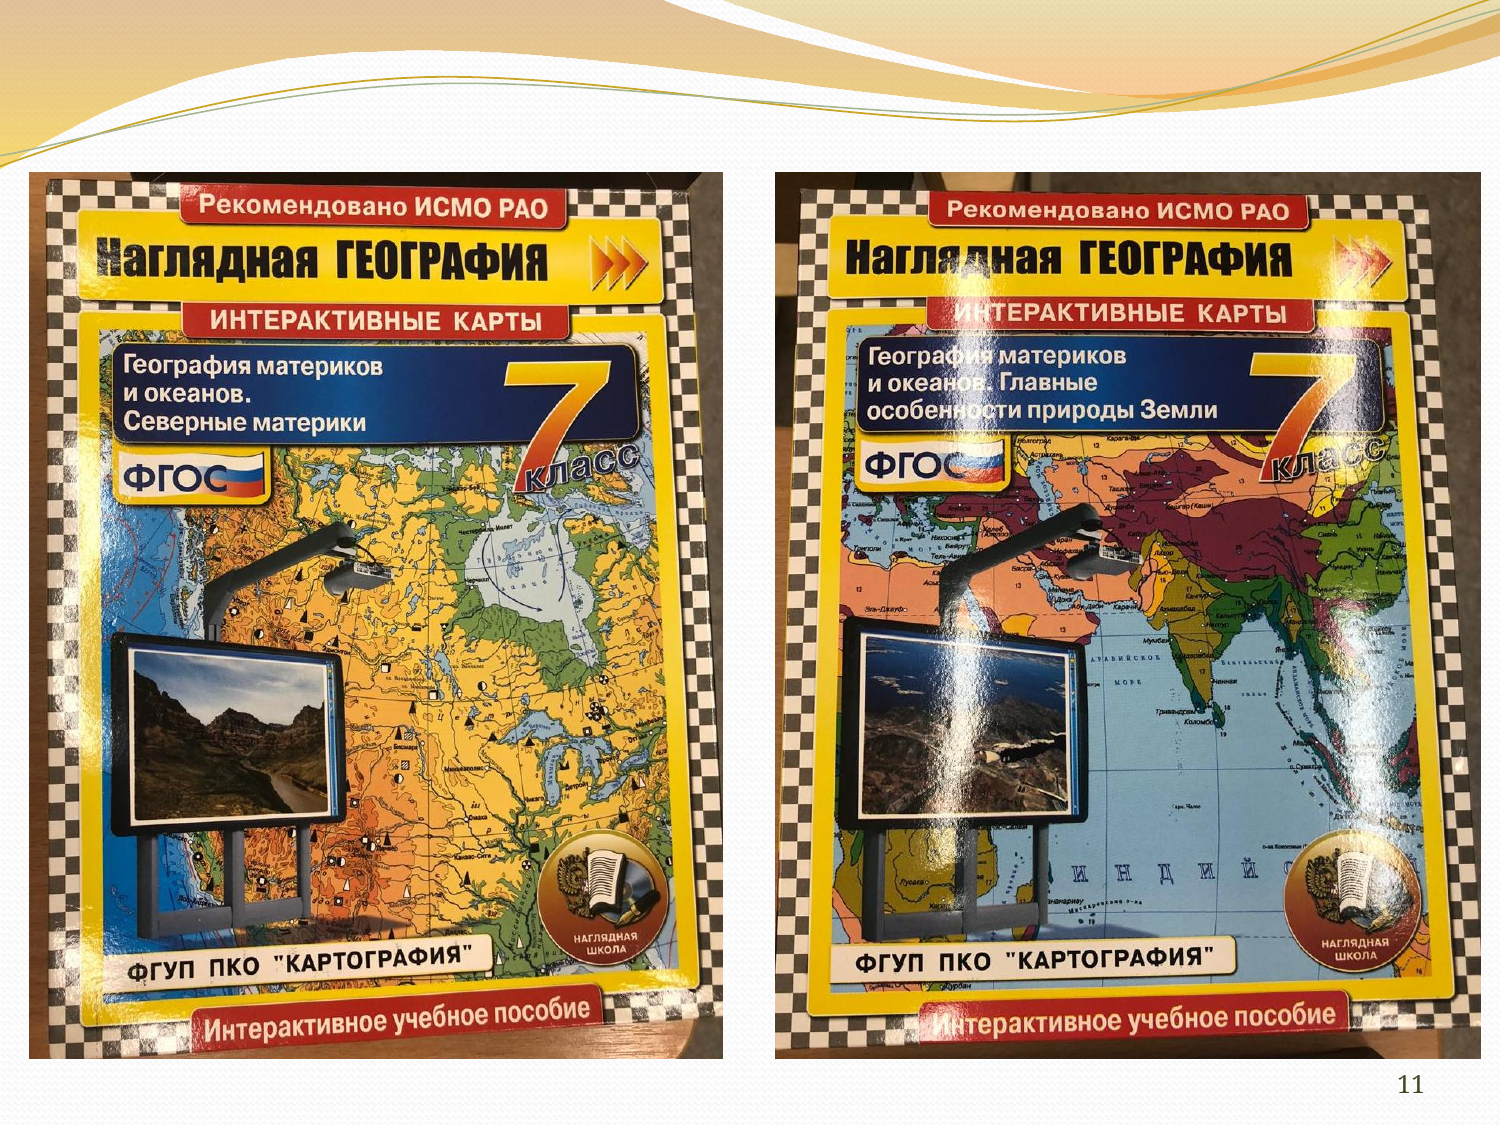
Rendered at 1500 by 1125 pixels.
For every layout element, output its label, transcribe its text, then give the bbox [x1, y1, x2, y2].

slide_number 11 [1299, 1071, 1425, 1103]
picture [775, 172, 1481, 1059]
picture [29, 172, 724, 1059]
